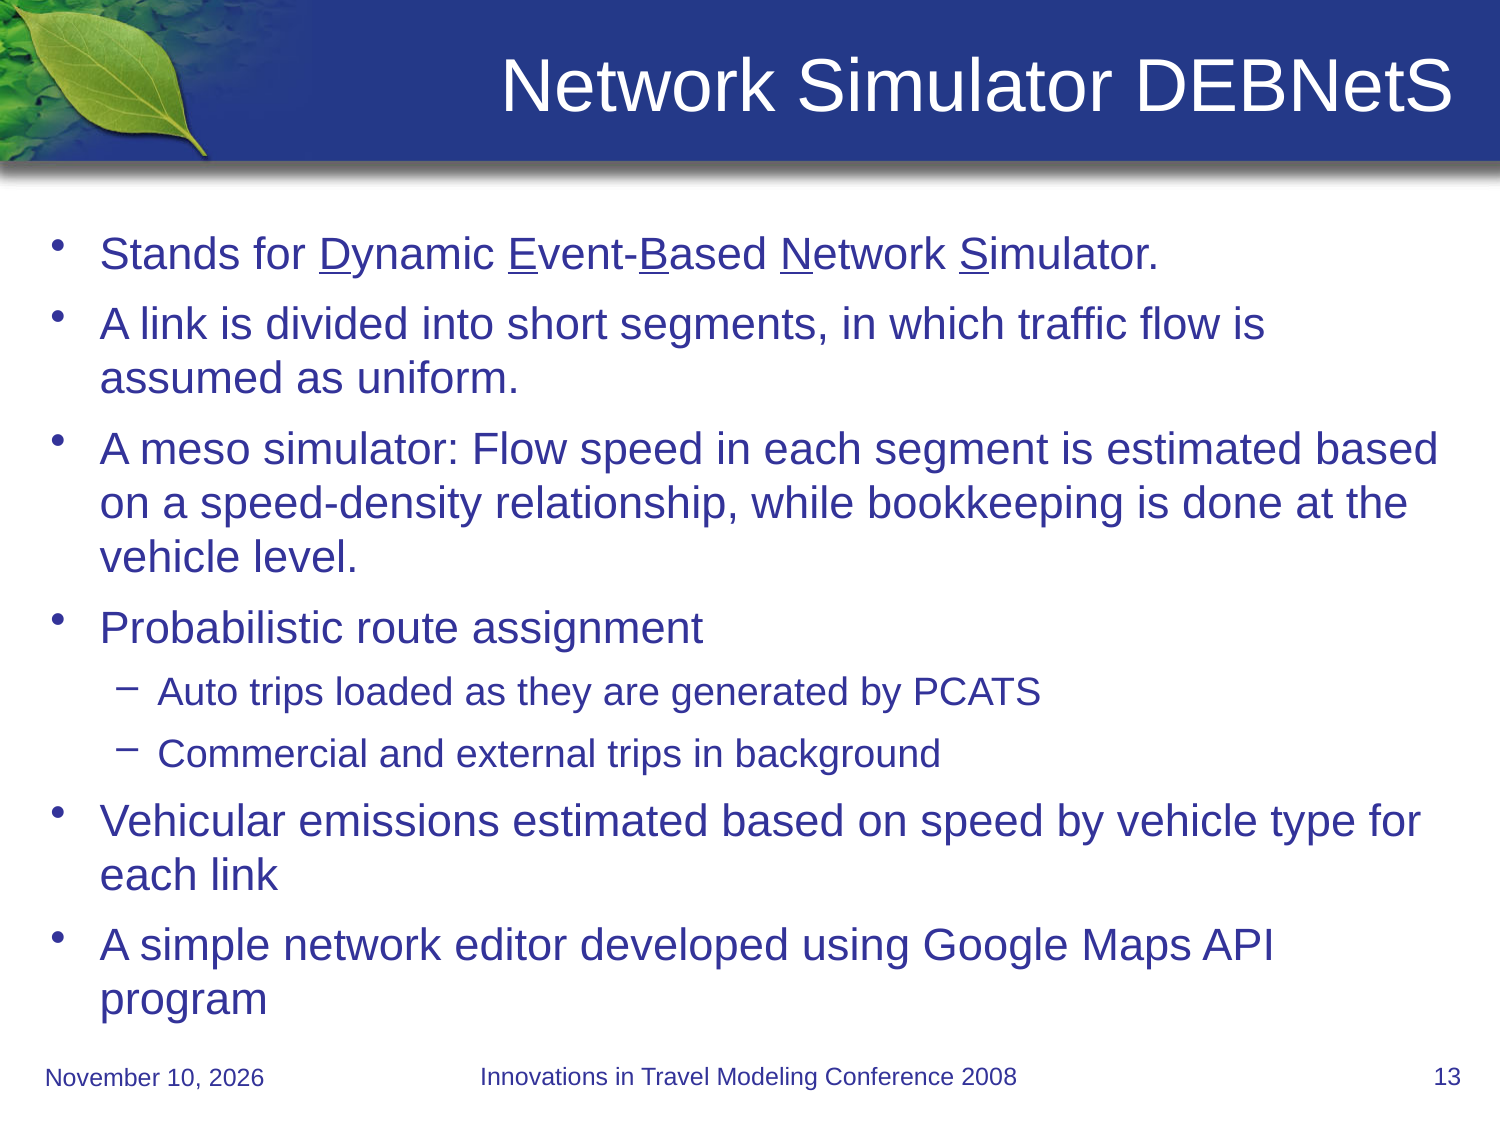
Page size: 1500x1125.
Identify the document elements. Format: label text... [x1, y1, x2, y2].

picture [0, 0, 1500, 191]
slide_number 13 [1340, 1052, 1477, 1103]
footer Innovations in Travel Modeling Conference 2008 [349, 1052, 1149, 1103]
title Network Simulator DEBNetS [224, 0, 1471, 163]
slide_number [29, 1053, 316, 1102]
list Stands for Dynamic Event-Based Network Simulator. A link is divided into short segments, in which traffic flow is assumed as uniform. A meso simulator: Flow speed in each segment is estimated based on a speed-density relationship, while bookkeeping is done at the vehicle level. Probabilistic route assignment Auto trips loaded as they are generated by PCATS Commercial and external trips in background Vehicular emissions estimated based on speed by vehicle type for each link A simple network editor developed using Google Maps API program [35, 216, 1460, 1038]
